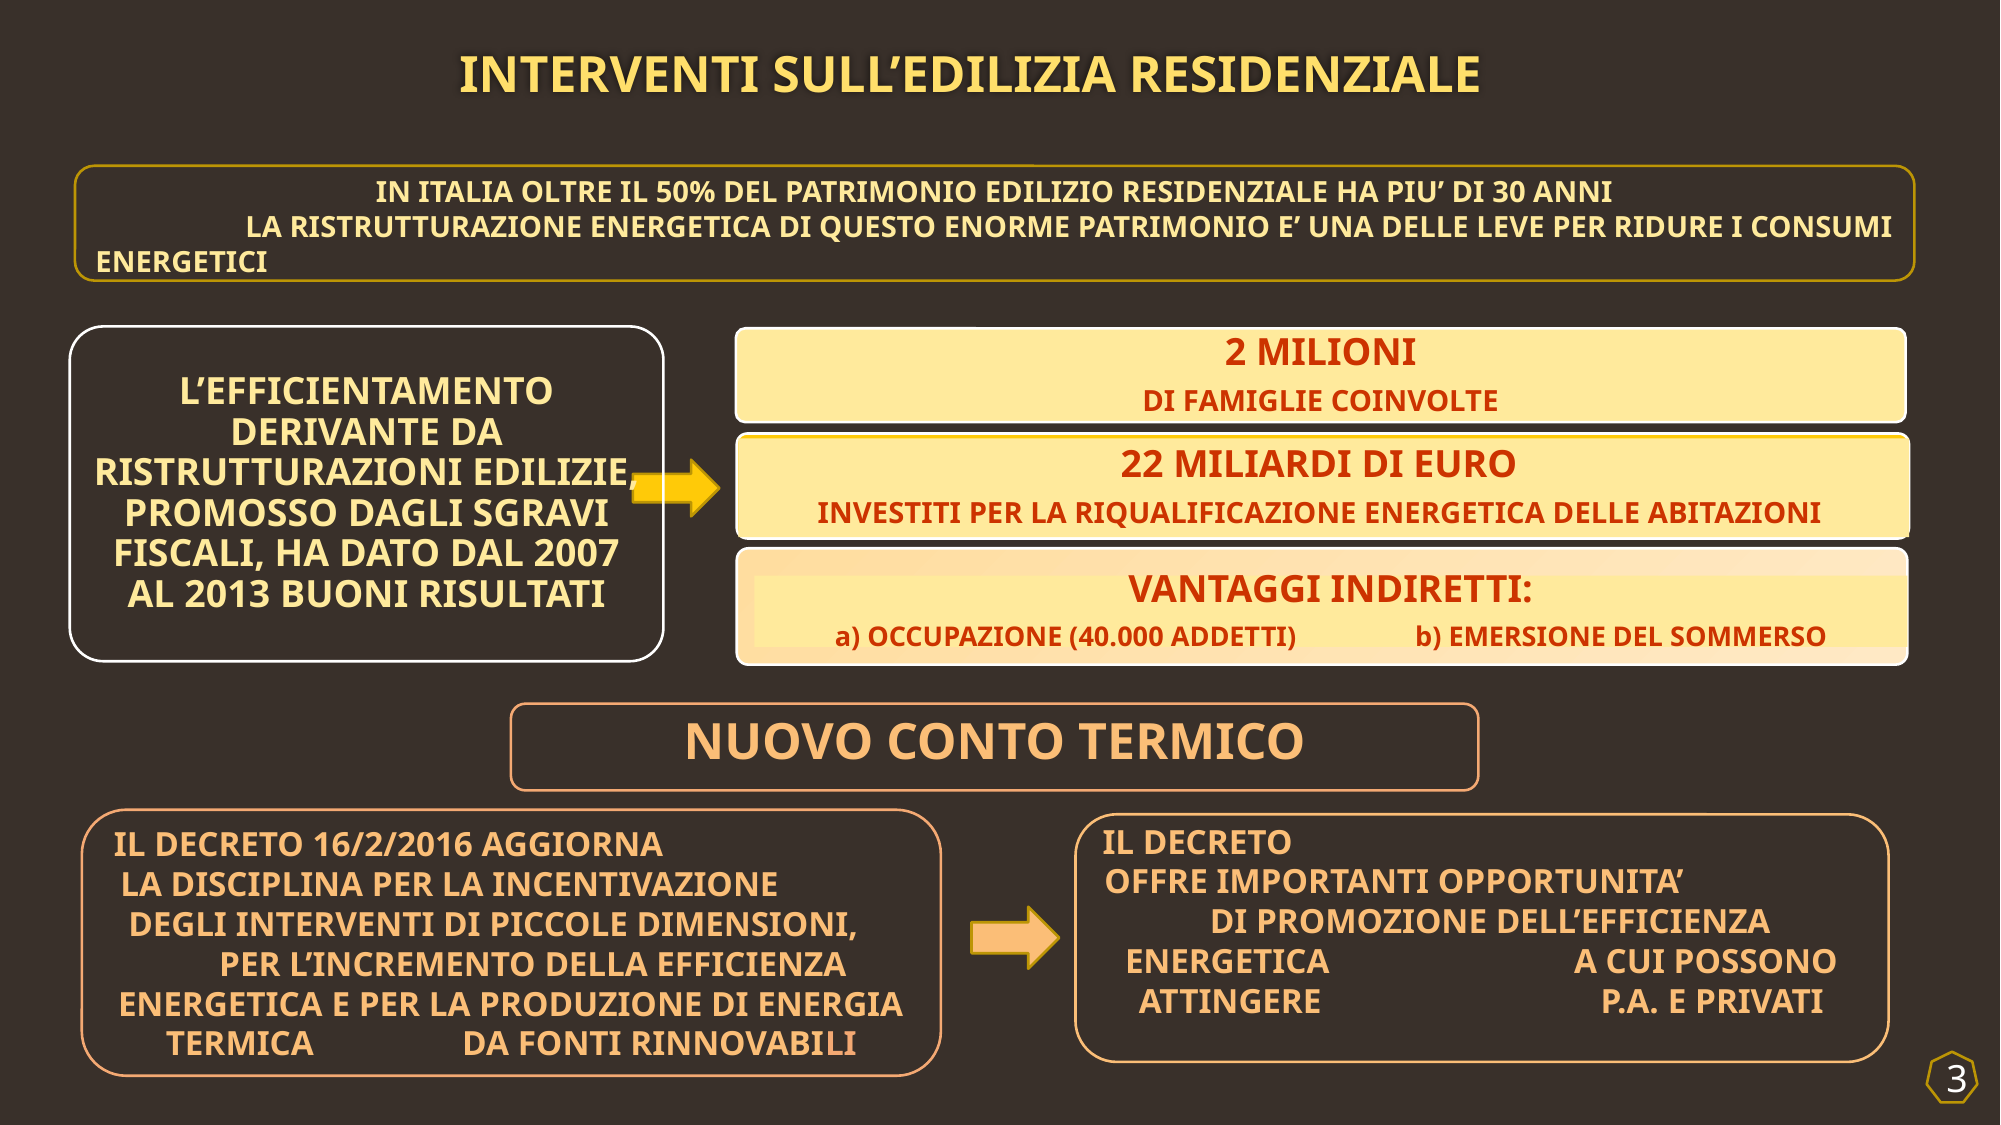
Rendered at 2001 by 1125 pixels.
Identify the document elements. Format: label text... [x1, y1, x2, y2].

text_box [736, 433, 1910, 539]
text_box IN ITALIA OLTRE IL 50% DEL PATRIMONIO EDILIZIO RESIDENZIALE HA PIU’ DI 30 ANNI LA RISTRUTTURAZIONE ENERGETICA DI QUESTO ENORME PATRIMONIO E’ UNA DELLE LEVE PER RIDURE I CONSUMI ENERGETICI [73, 164, 1916, 282]
text_box 3 [1925, 1050, 1979, 1104]
text_box IL DECRETO 16/2/2016 AGGIORNA LA DISCIPLINA PER LA INCENTIVAZIONE DEGLI INTERVENTI DI PICCOLE DIMENSIONI, PER L’INCREMENTO DELLA EFFICIENZA ENERGETICA E PER LA PRODUZIONE DI ENERGIA TERMICA DA FONTI RINNOVABILI [80, 808, 943, 1078]
title INTERVENTI SULL’EDILIZIA RESIDENZIALE [270, 22, 1671, 111]
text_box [735, 328, 1906, 423]
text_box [69, 326, 664, 662]
text_box [665, 458, 721, 518]
text_box NUOVO CONTO TERMICO [509, 702, 1480, 792]
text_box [736, 548, 1908, 665]
text_box IL DECRETO OFFRE IMPORTANTI OPPORTUNITA’ DI PROMOZIONE DELL’EFFICIENZA ENERGETICA A CUI POSSONO ATTINGERE P.A. E PRIVATI [1074, 812, 1890, 1064]
text_box [970, 905, 1061, 970]
